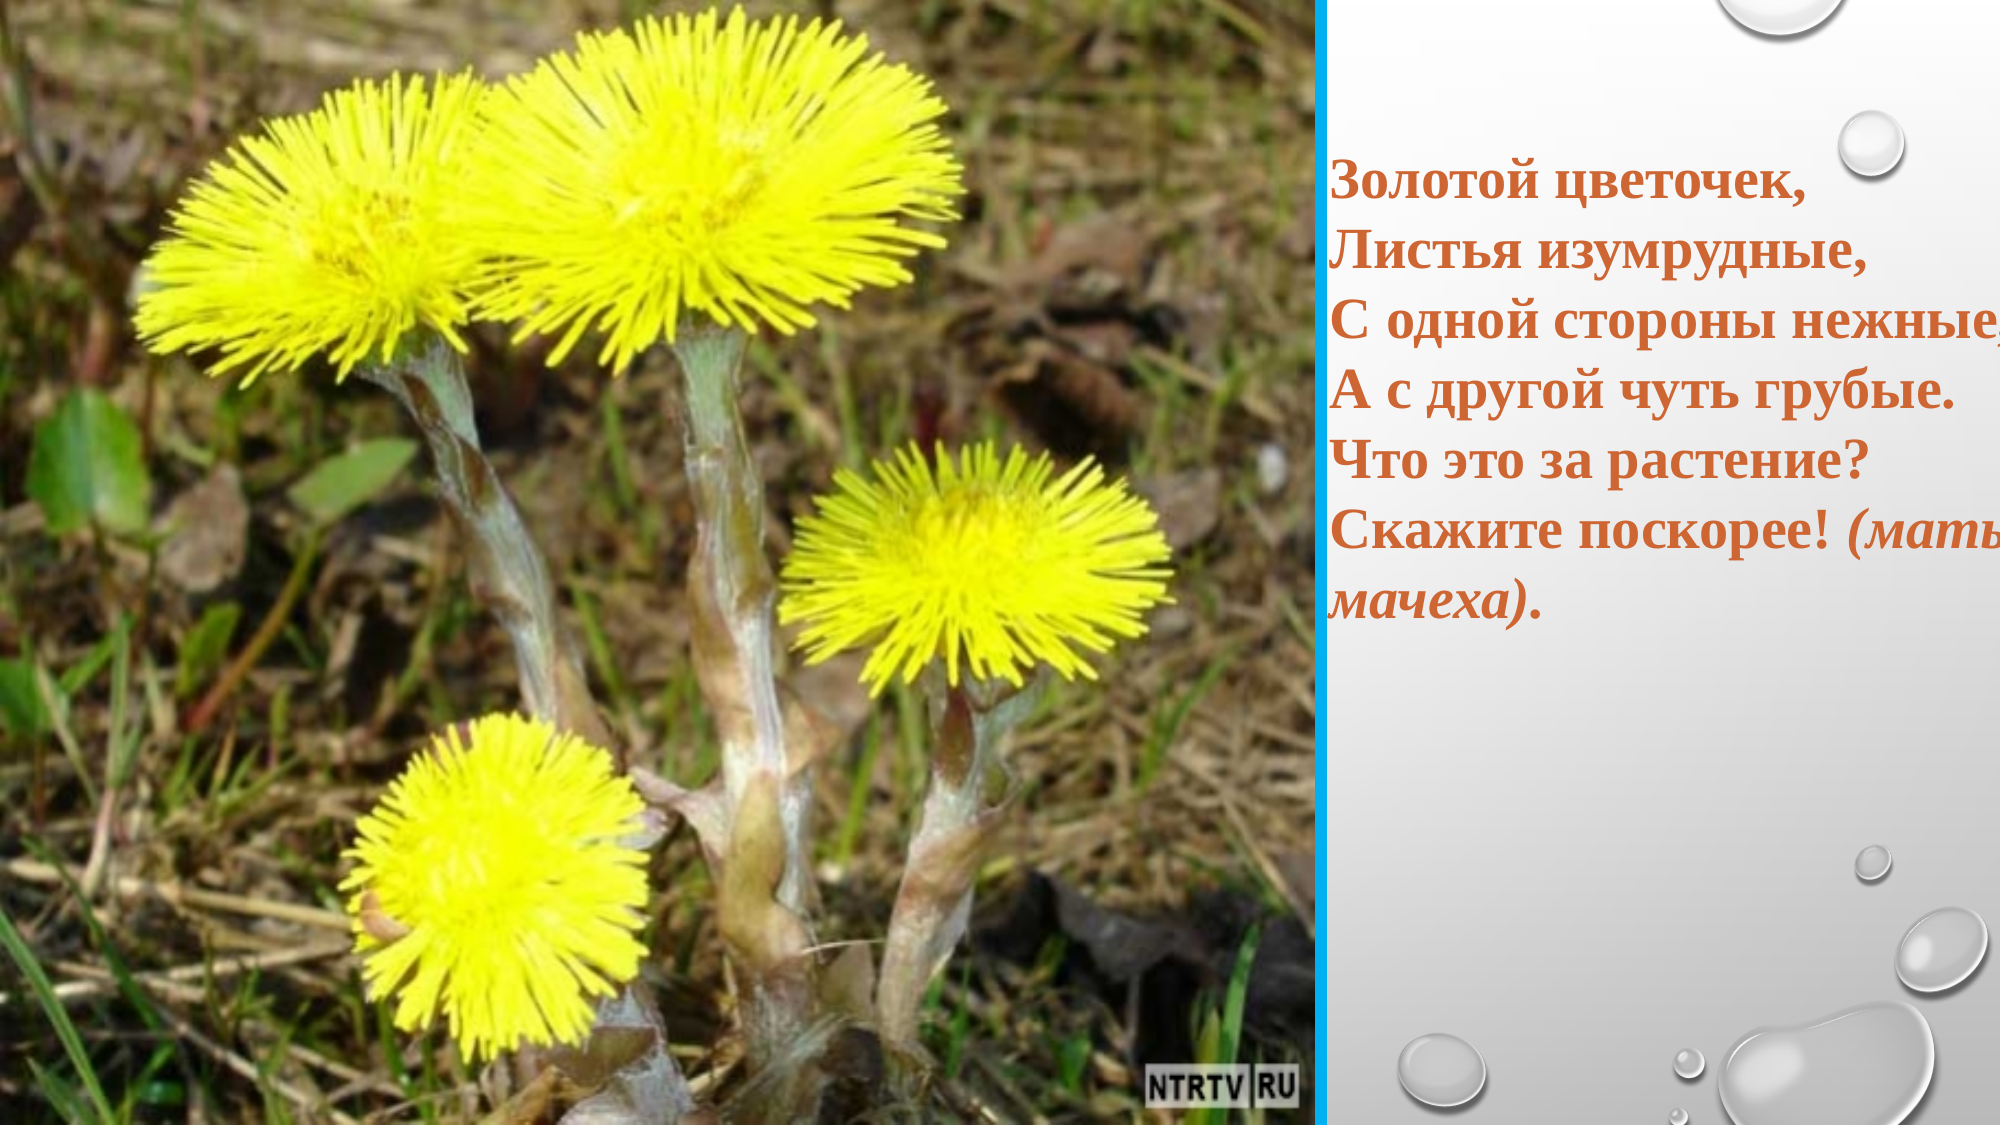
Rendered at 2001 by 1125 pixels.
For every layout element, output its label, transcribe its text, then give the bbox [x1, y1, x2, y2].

picture [1328, 0, 2000, 132]
text_box Золотой цветочек, Листья изумрудные, С одной стороны нежные, А с другой чуть грубые. Что это за растение? Скажите поскорее! (мать-мачеха). [1320, 132, 2000, 683]
picture [0, 0, 1314, 1125]
picture [1328, 683, 2000, 1125]
